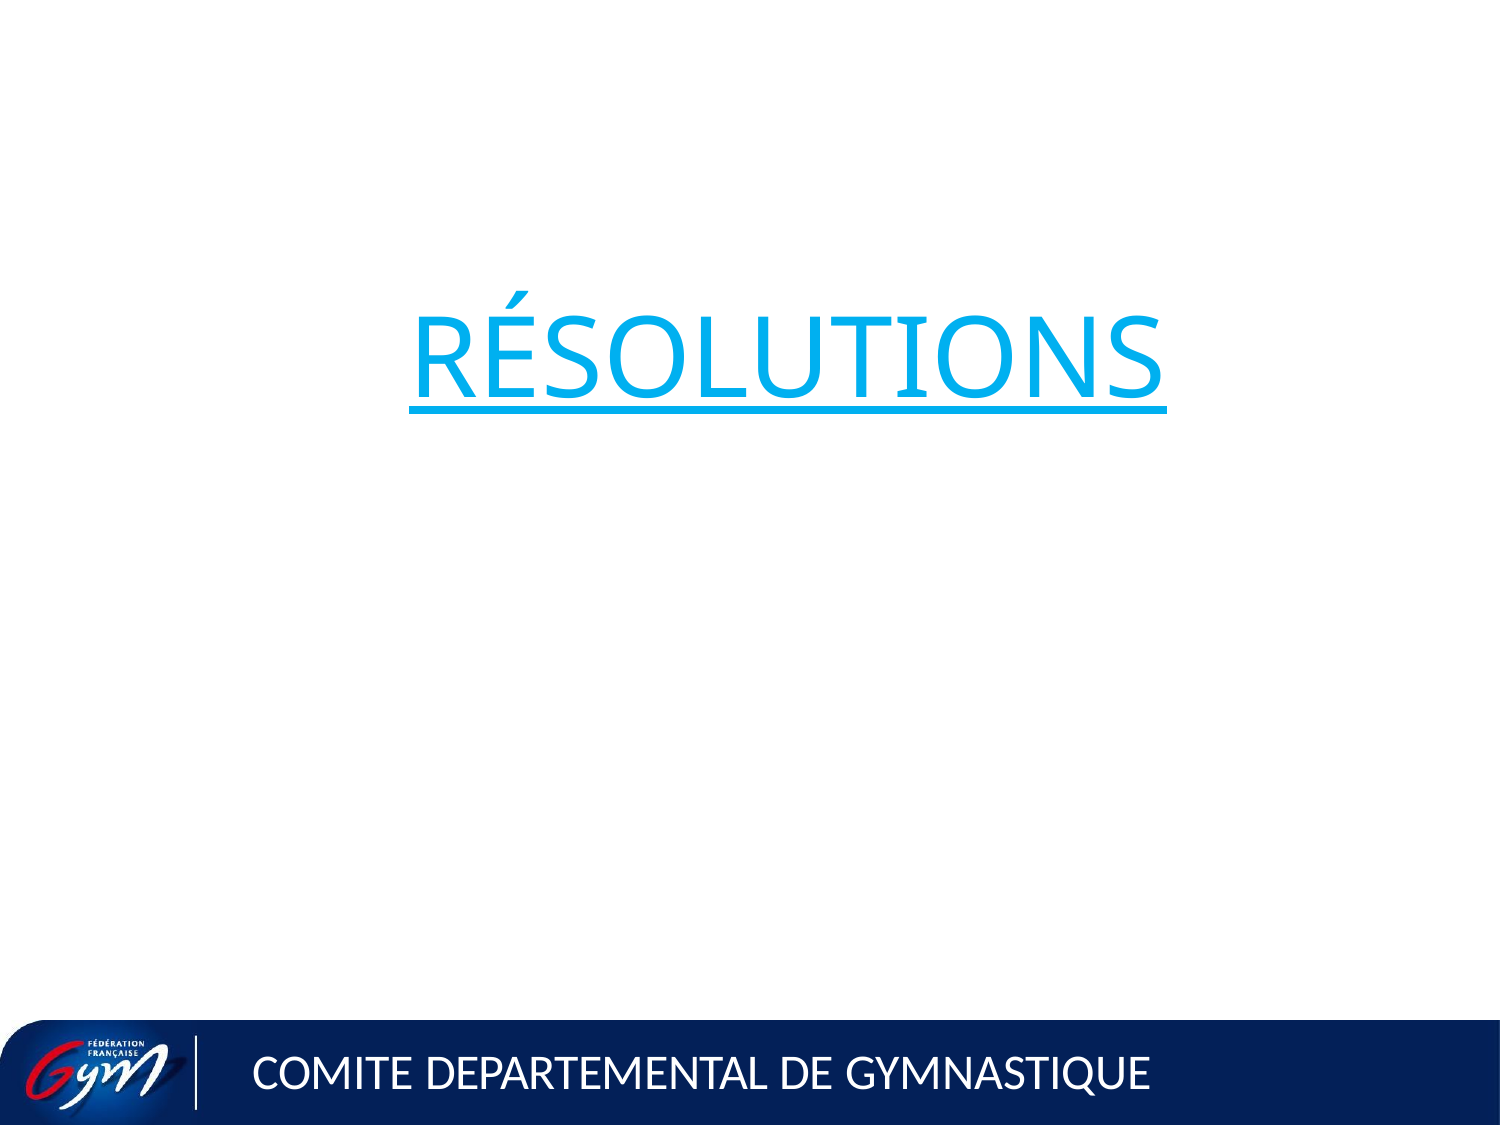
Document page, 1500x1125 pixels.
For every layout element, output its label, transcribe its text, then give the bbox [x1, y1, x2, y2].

title Résolutions [249, 187, 1167, 525]
text_box COMITE DEPARTEMENTAL DE GYMNASTIQUE [249, 1049, 1167, 1100]
picture [0, 1020, 1500, 1125]
